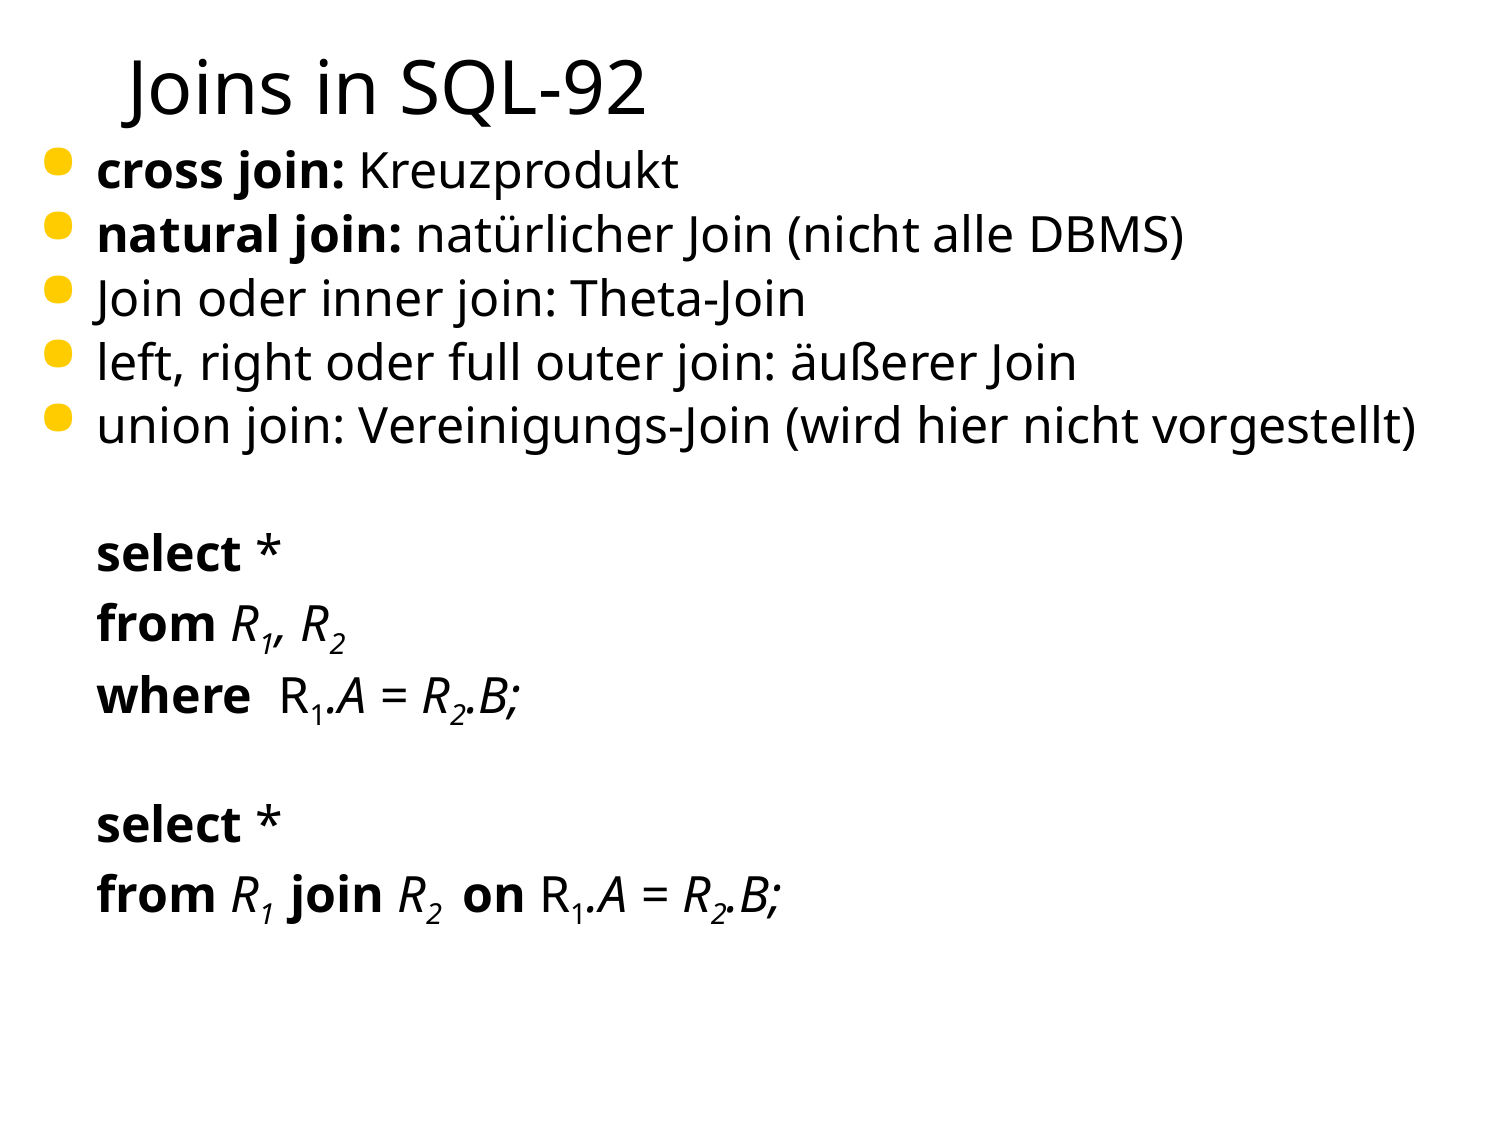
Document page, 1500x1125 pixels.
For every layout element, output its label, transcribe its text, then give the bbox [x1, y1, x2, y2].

title Joins in SQL-92 [112, 0, 1388, 137]
list cross join: Kreuzprodukt natural join: natürlicher Join (nicht alle DBMS) Join oder inner join: Theta-Join left, right oder full outer join: äußerer Join union join: Vereinigungs-Join (wird hier nicht vorgestellt) select * from R1, R2 where R1.A = R2.B; select * from R1 join R2 on R1.A = R2.B; [24, 137, 1500, 1000]
